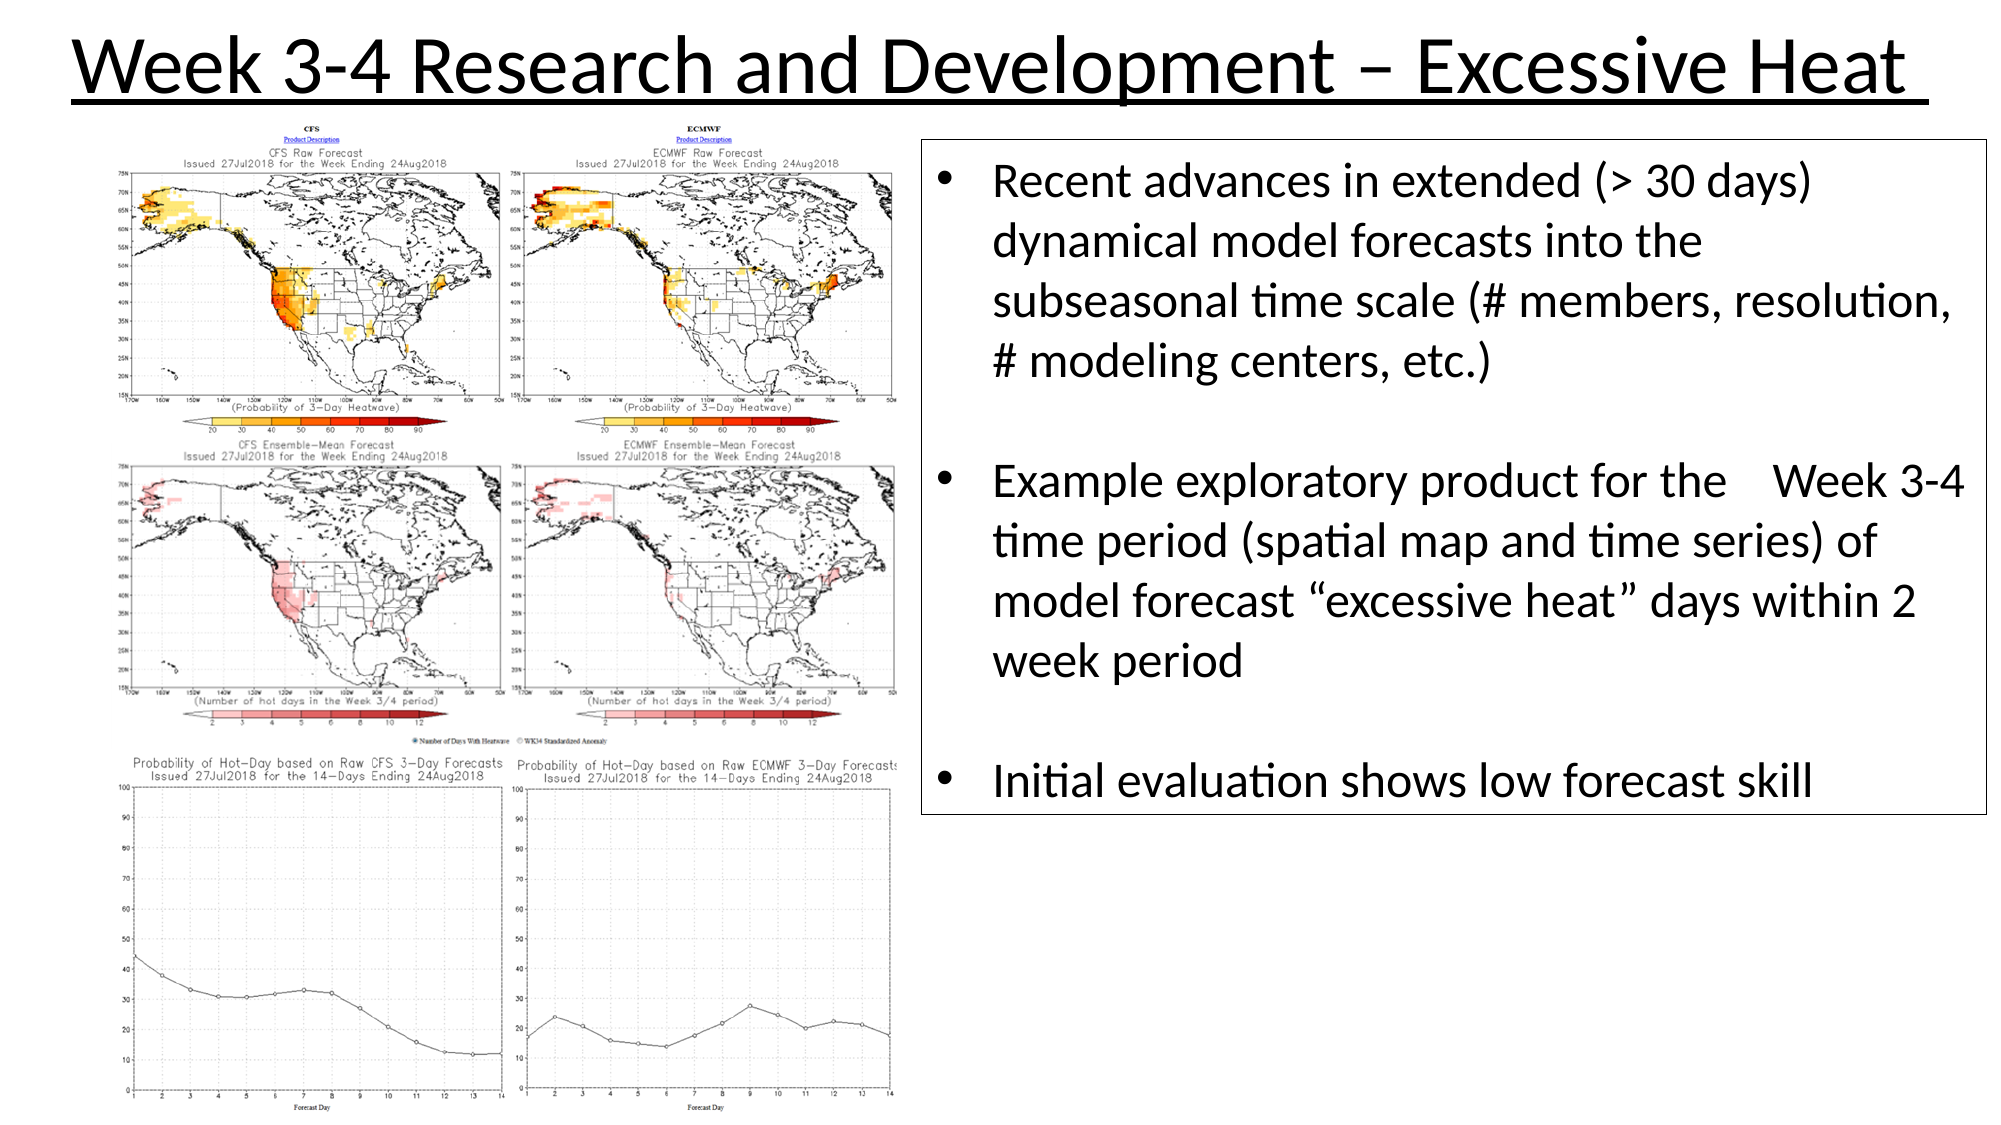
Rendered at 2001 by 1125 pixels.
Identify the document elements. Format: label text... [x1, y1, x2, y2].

picture [110, 116, 897, 1122]
text_box Recent advances in extended (> 30 days) dynamical model forecasts into the subseasonal time scale (# members, resolution, # modeling centers, etc.) Example exploratory product for the Week 3-4 time period (spatial map and time series) of model forecast “excessive heat” days within 2 week period Initial evaluation shows low forecast skill [921, 139, 1987, 815]
text_box Week 3-4 Research and Development – Excessive Heat [56, 3, 1944, 118]
